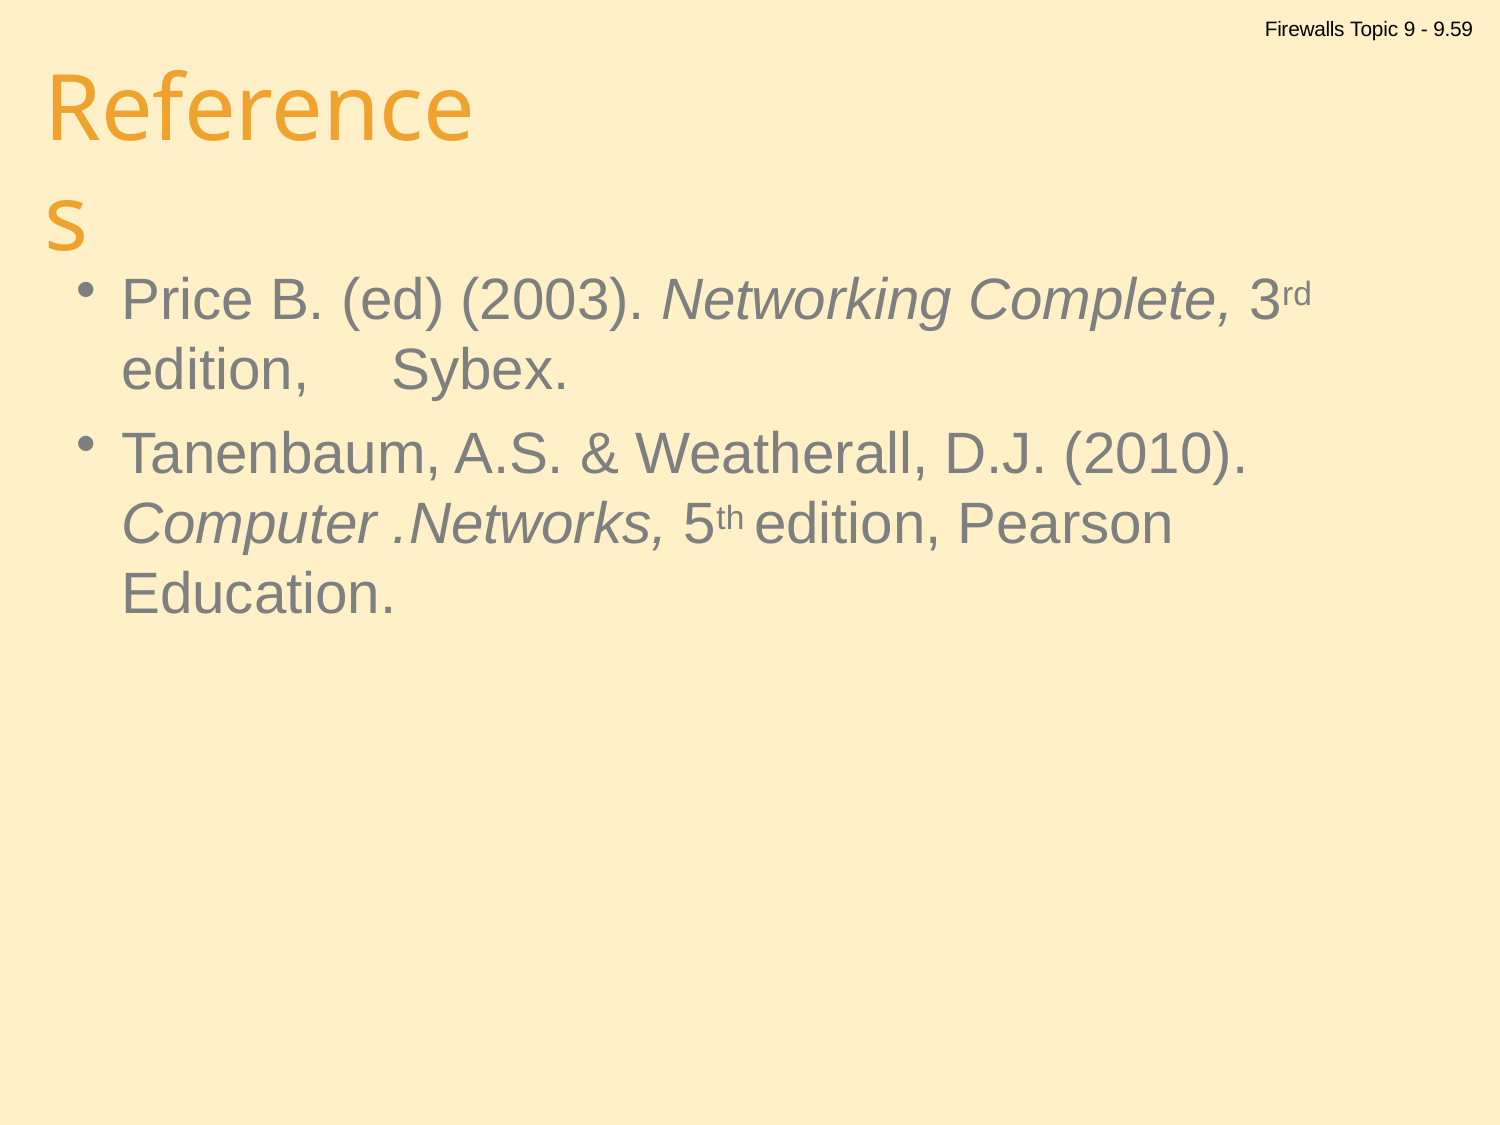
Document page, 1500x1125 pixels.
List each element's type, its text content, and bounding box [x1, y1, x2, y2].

text_box Firewalls Topic 9 - 9.59 [1262, 13, 1488, 41]
text_box Price B. (ed) (2003). Networking Complete, 3rd edition, Sybex. Tanenbaum, A.S. & Weatherall, D.J. (2010). Computer .Networks, 5th edition, Pearson Education. [71, 259, 1327, 626]
title References [42, 46, 516, 269]
